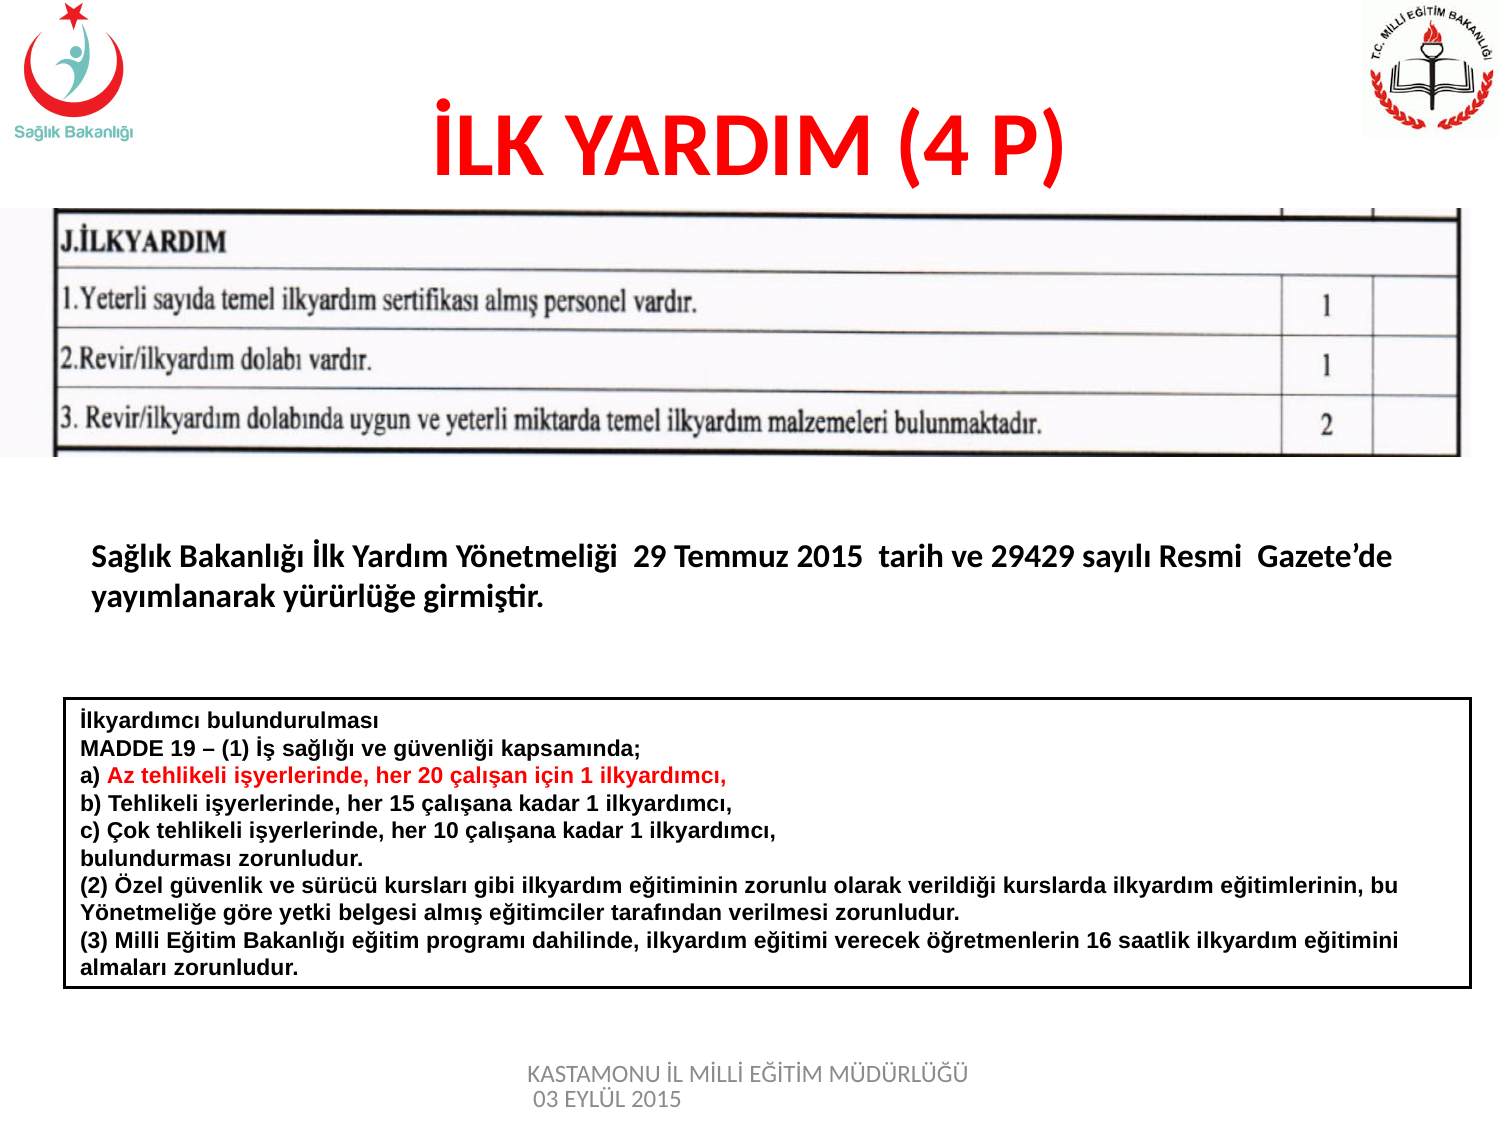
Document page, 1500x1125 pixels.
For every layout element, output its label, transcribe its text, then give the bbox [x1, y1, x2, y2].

picture [0, 207, 1471, 457]
picture [1362, 0, 1500, 138]
title İLK YARDIM (4 P) [75, 45, 1425, 206]
picture [0, 0, 148, 150]
footer KASTAMONU İL MİLLİ EĞİTİM MÜDÜRLÜĞÜ 03 EYLÜL 2015 [512, 1042, 988, 1103]
text_box Sağlık Bakanlığı İlk Yardım Yönetmeliği 29 Temmuz 2015 tarih ve 29429 sayılı Resmi Gazete’de yayımlanarak yürürlüğe girmiştir. [76, 527, 1436, 622]
text_box İlkyardımcı bulundurulması MADDE 19 – (1) İş sağlığı ve güvenliği kapsamında; a) Az tehlikeli işyerlerinde, her 20 çalışan için 1 ilkyardımcı, b) Tehlikeli işyerlerinde, her 15 çalışana kadar 1 ilkyardımcı, c) Çok tehlikeli işyerlerinde, her 10 çalışana kadar 1 ilkyardımcı, bulundurması zorunludur. (2) Özel güvenlik ve sürücü kursları gibi ilkyardım eğitiminin zorunlu olarak verildiği kurslarda ilkyardım eğitimlerinin, bu Yönetmeliğe göre yetki belgesi almış eğitimciler tarafından verilmesi zorunludur. (3) Milli Eğitim Bakanlığı eğitim programı dahilinde, ilkyardım eğitimi verecek öğretmenlerin 16 saatlik ilkyardım eğitimini almaları zorunludur. [64, 698, 1471, 988]
